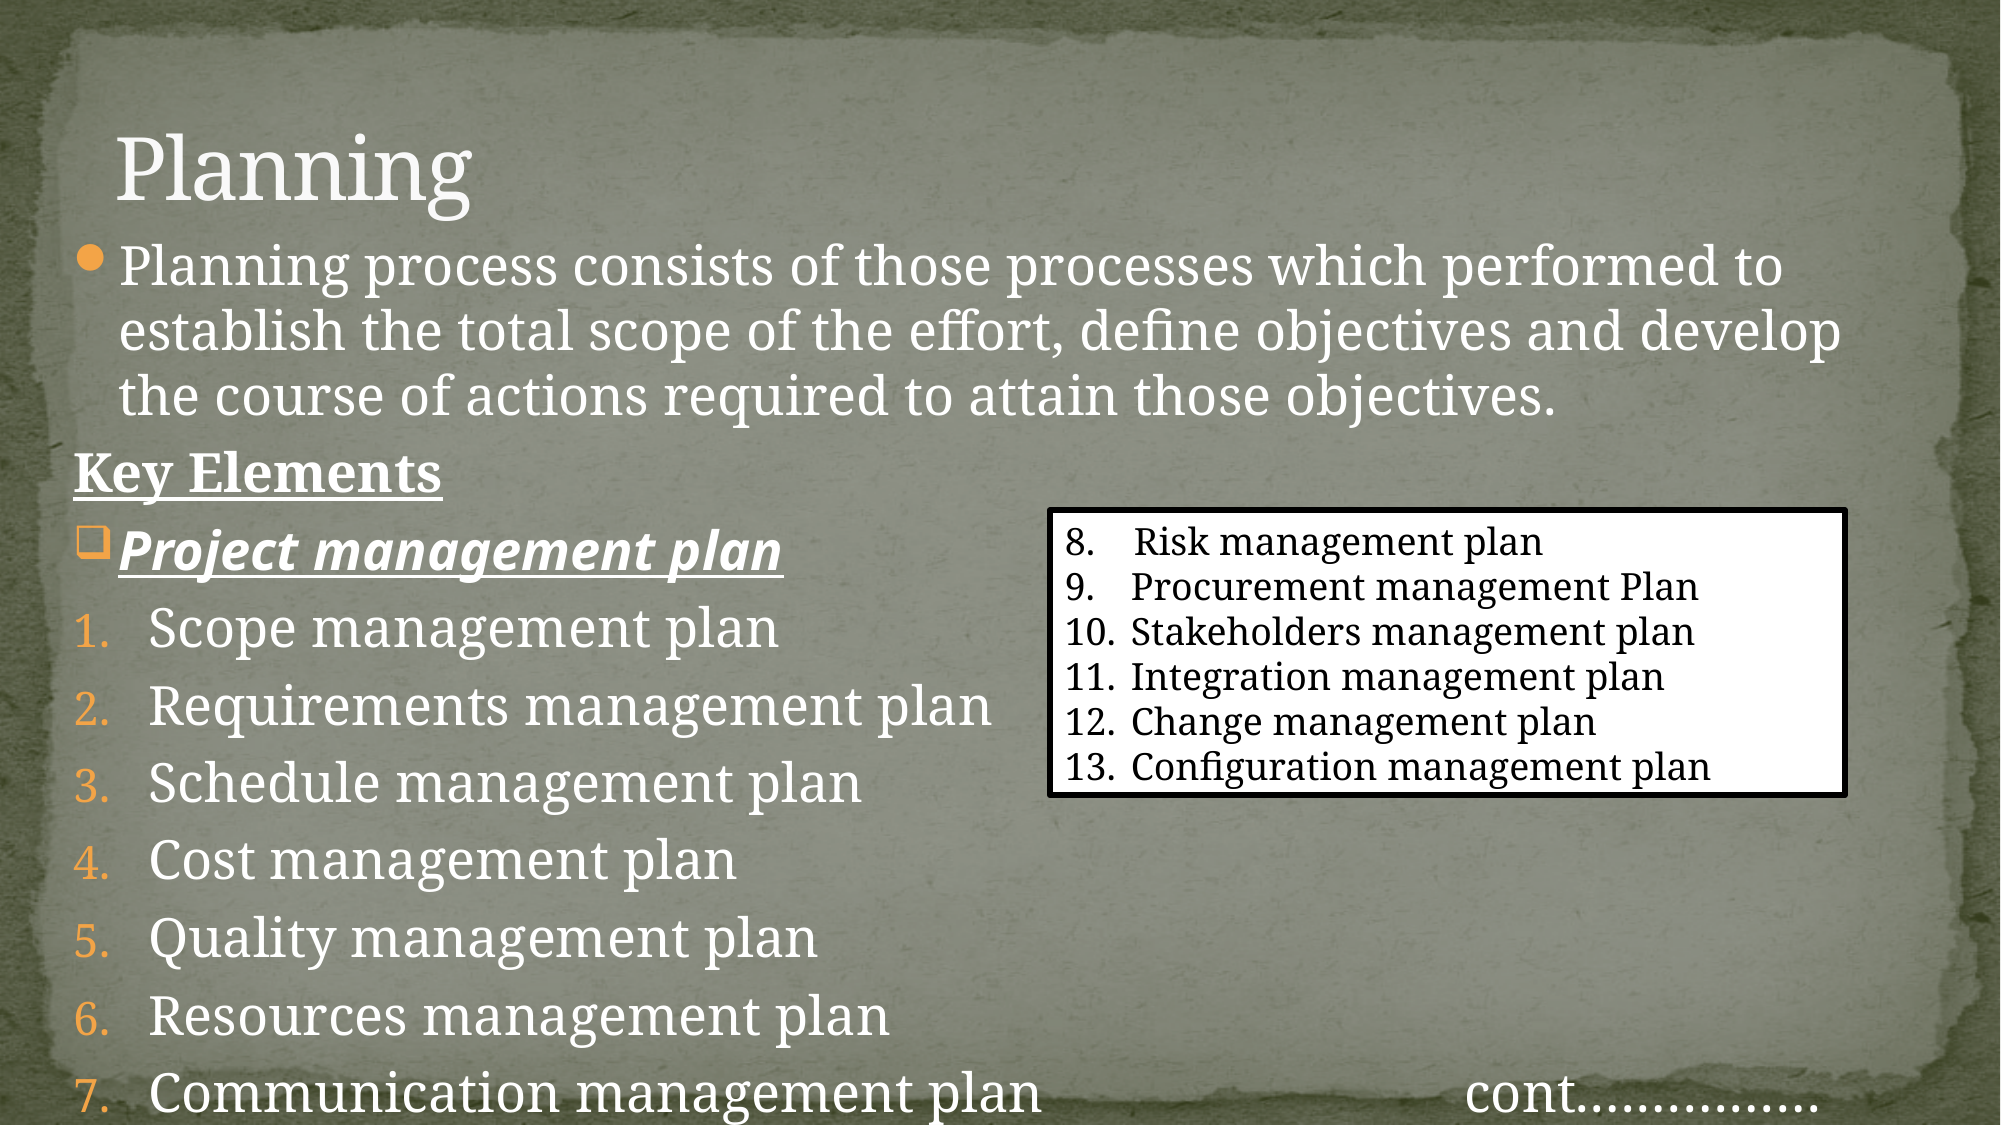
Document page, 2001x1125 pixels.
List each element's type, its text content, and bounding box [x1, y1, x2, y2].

title Planning [99, 24, 1900, 225]
list Planning process consists of those processes which performed to establish the total scope of the effort, define objectives and develop the course of actions required to attain those objectives. Key Elements Project management plan Scope management plan Requirements management plan Schedule management plan Cost management plan Quality management plan Resources management plan Communication management plan cont.…………… [58, 223, 1915, 1125]
text_box 8. Risk management plan Procurement management Plan Stakeholders management plan Integration management plan Change management plan Configuration management plan [1047, 507, 1848, 798]
